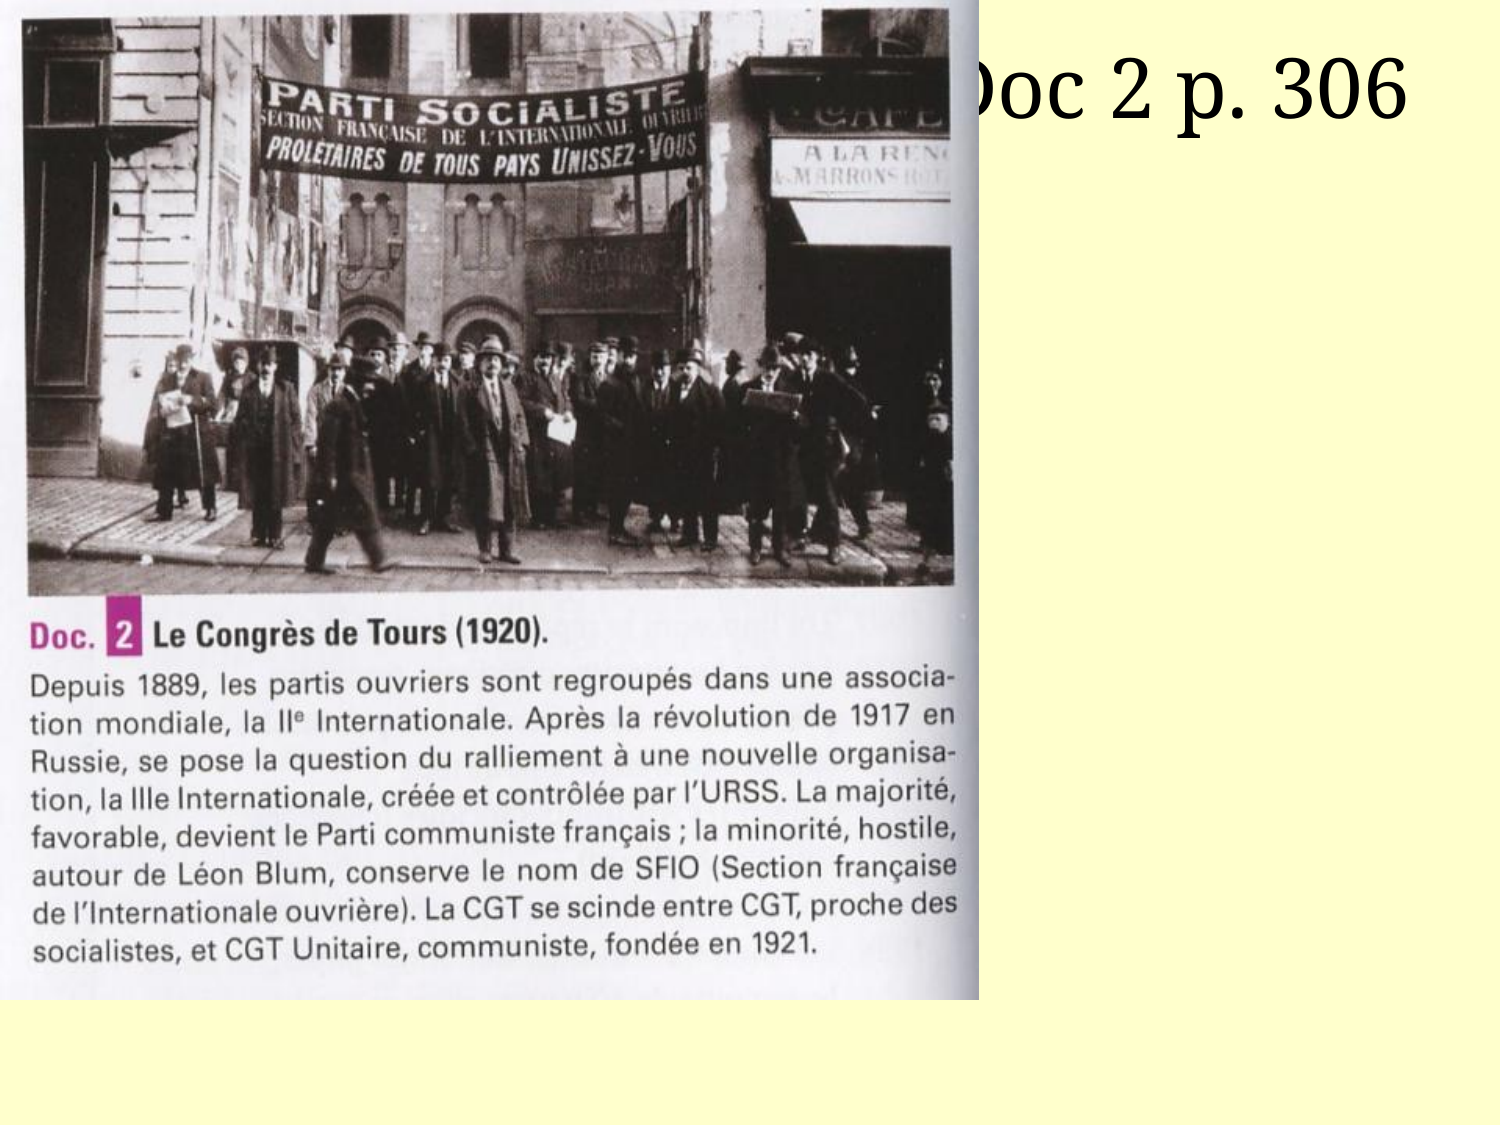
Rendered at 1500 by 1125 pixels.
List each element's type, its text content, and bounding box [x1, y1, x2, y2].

title Doc 2 p. 306 [982, 44, 1426, 126]
picture [0, 0, 979, 1001]
